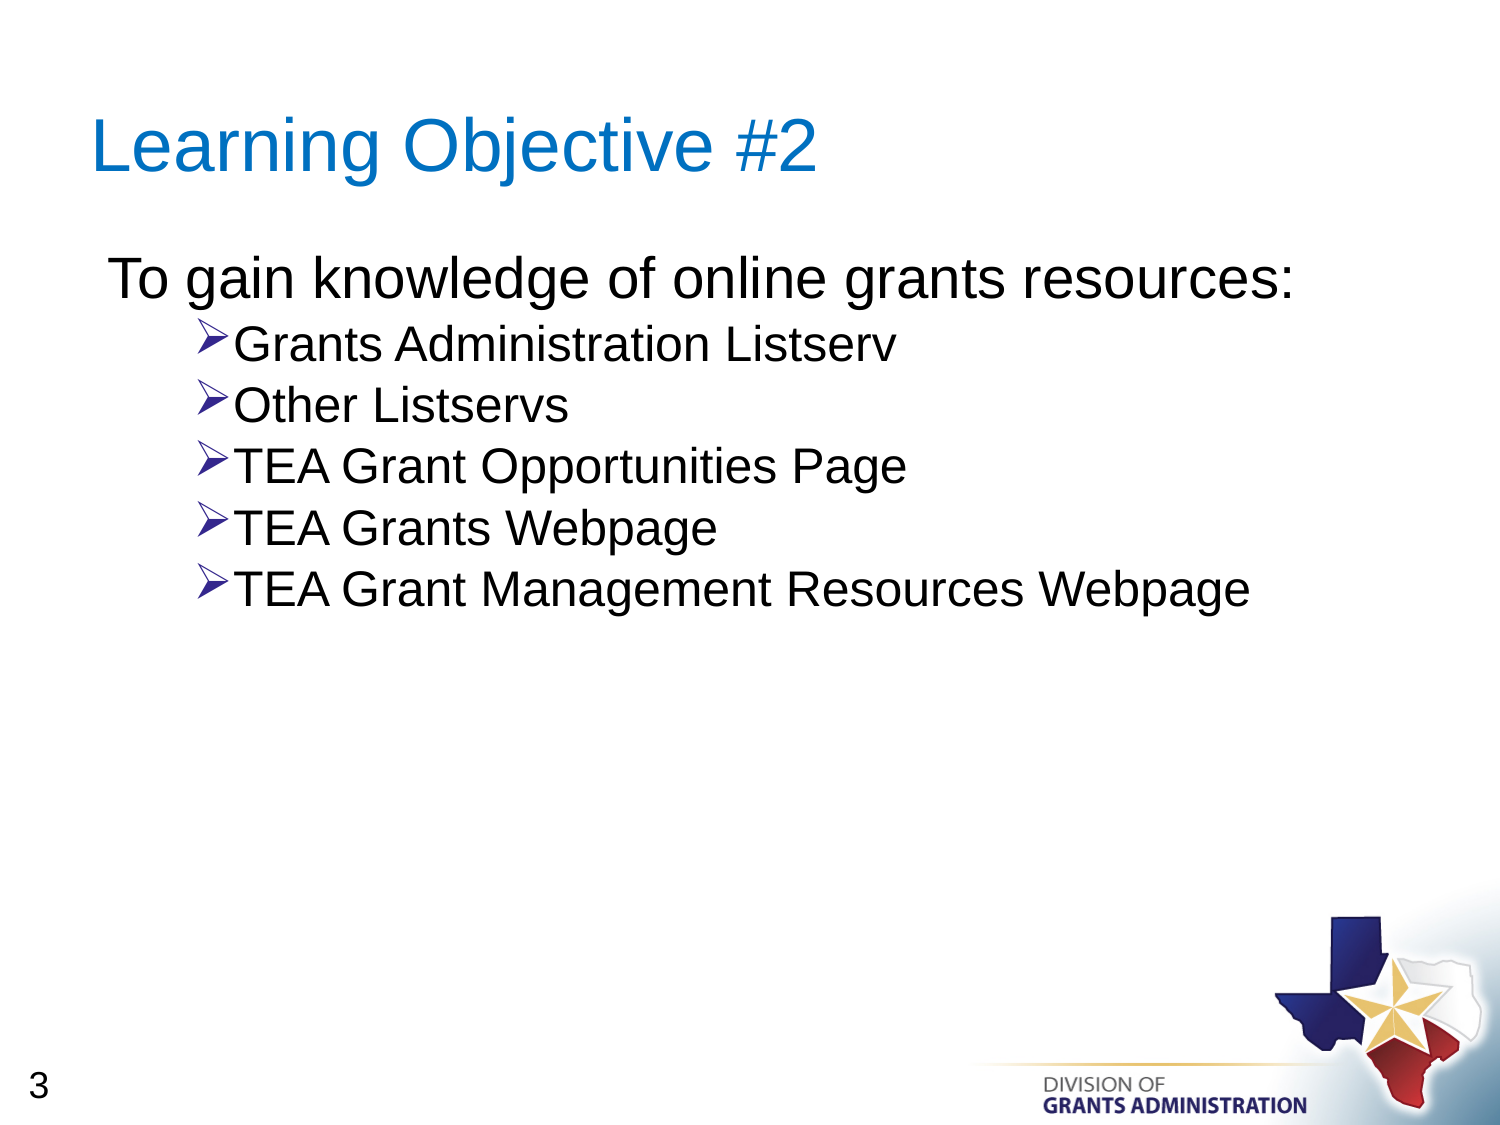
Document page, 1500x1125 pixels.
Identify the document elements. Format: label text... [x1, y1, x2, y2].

title Learning Objective #2 [75, 47, 1425, 236]
picture [0, 0, 1500, 1125]
text_box 3 [13, 1053, 107, 1114]
list To gain knowledge of online grants resources: Grants Administration Listserv Other Listservs TEA Grant Opportunities Page TEA Grants Webpage TEA Grant Management Resources Webpage [74, 240, 1426, 986]
